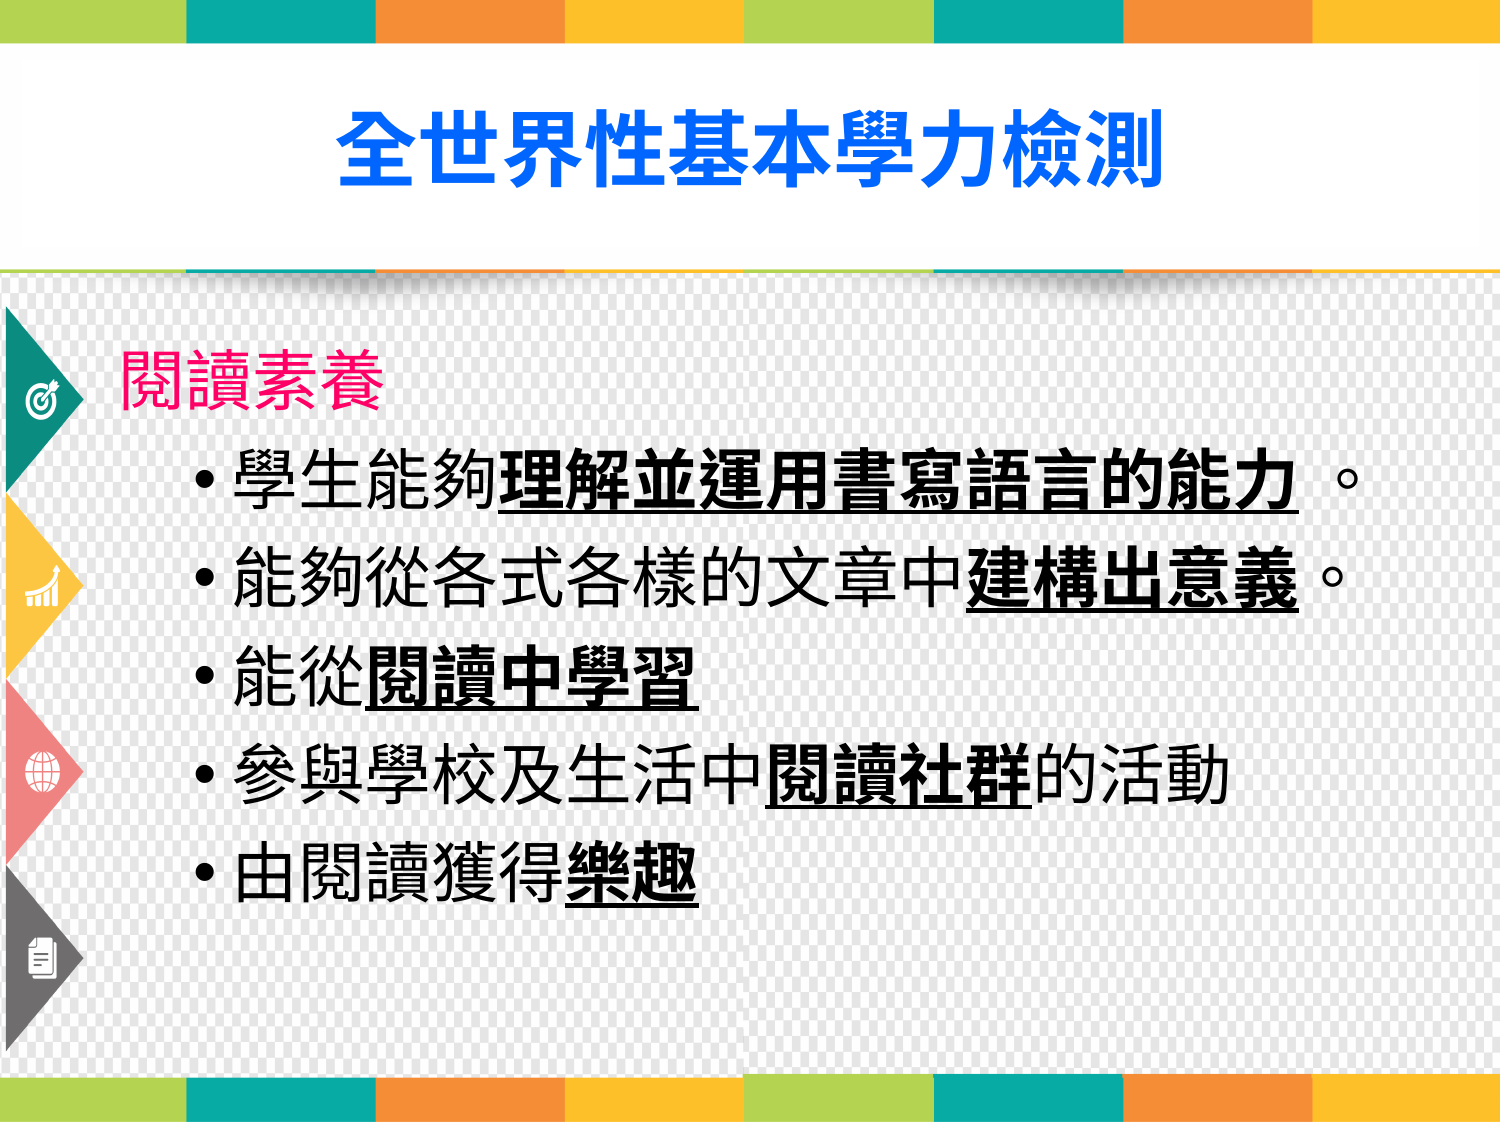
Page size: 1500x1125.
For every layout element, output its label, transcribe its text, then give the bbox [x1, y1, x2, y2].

title 全世界性基本學力檢測 [21, 59, 1480, 247]
list 閱讀素養 學生能夠理解並運用書寫語言的能力 。 能夠從各式各樣的文章中建構出意義。 能從閱讀中學習 參與學校及生活中閱讀社群的活動 由閱讀獲得樂趣 [103, 340, 1398, 1054]
picture [0, 0, 1500, 1125]
